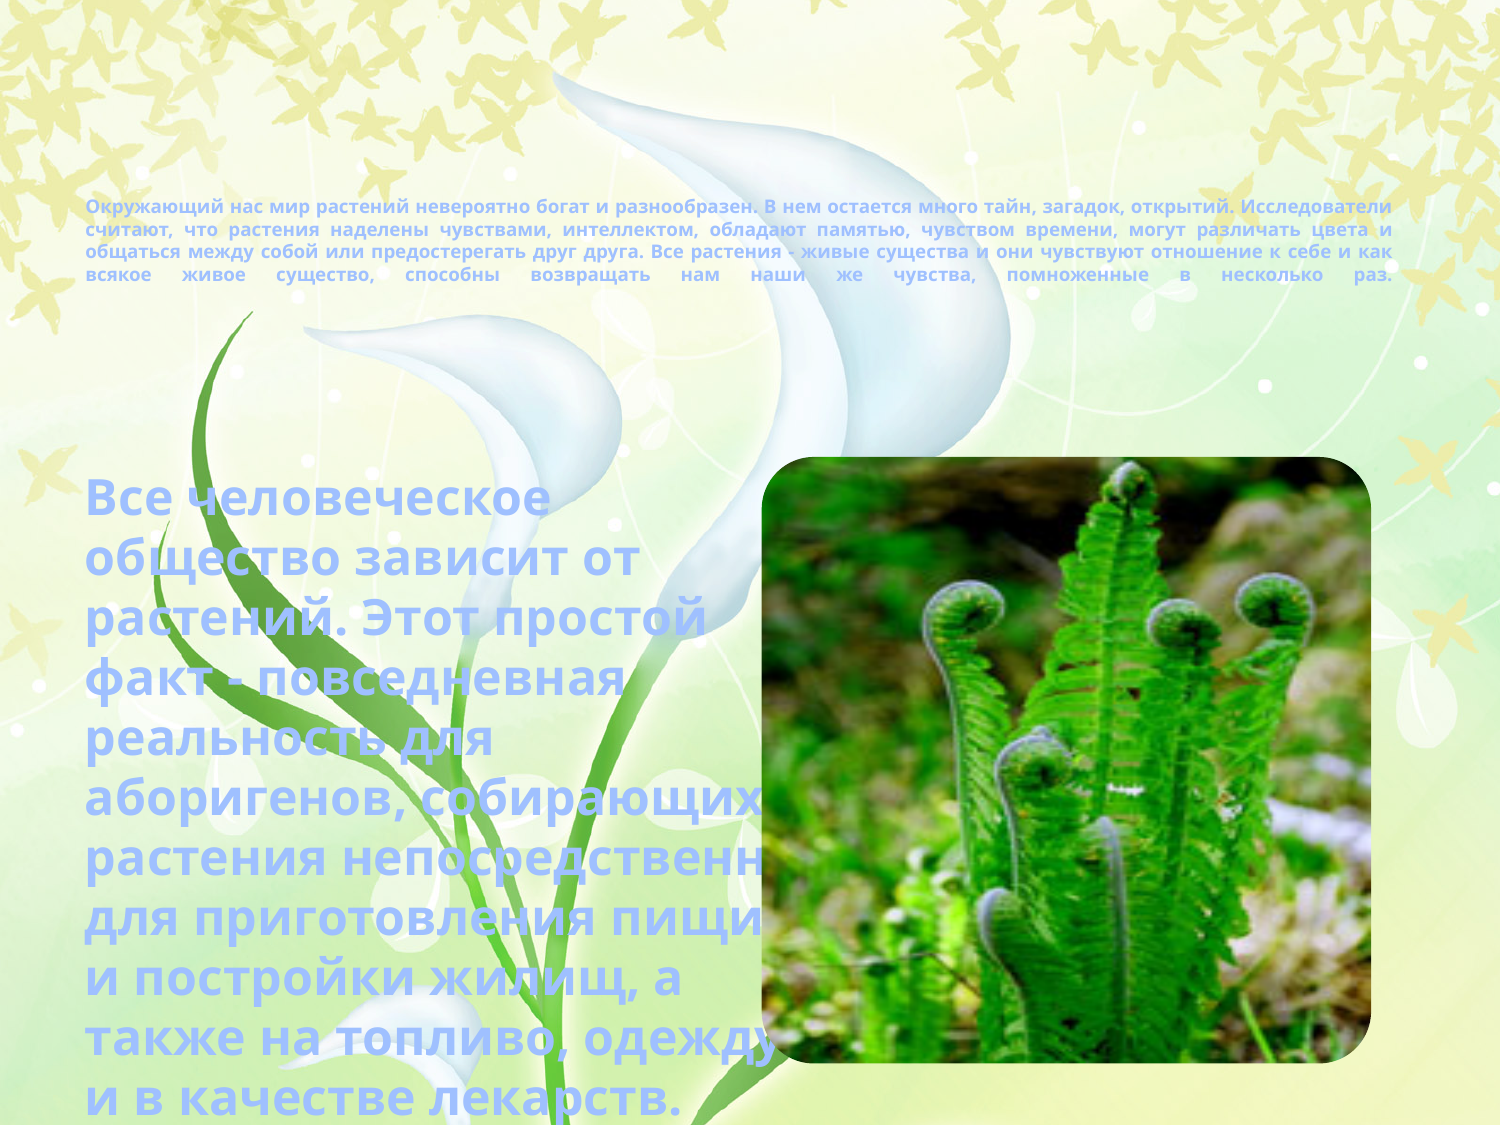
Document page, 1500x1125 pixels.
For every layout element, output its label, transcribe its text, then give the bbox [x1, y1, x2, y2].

text_box Все человеческое общество зависит от растений. Этот простой факт - повседневная реальность для аборигенов, собирающих растения непосредственно для приготовления пищи и постройки жилищ, а также на топливо, одежду и в качестве лекарств. [70, 458, 821, 1125]
title Окружающий нас мир растений невероятно богат и разнообразен. В нем остается много тайн, загадок, открытий. Исследователи считают, что растения наделены чувствами, интеллектом, обладают памятью, чувством времени, могут различать цвета и общаться между собой или предостерегать друг друга. Все растения - живые существа и они чувствуют отношение к себе и как всякое живое существо, способны возвращать нам наши же чувства, помноженные в несколько раз. [70, 46, 1407, 411]
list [761, 456, 1372, 1064]
